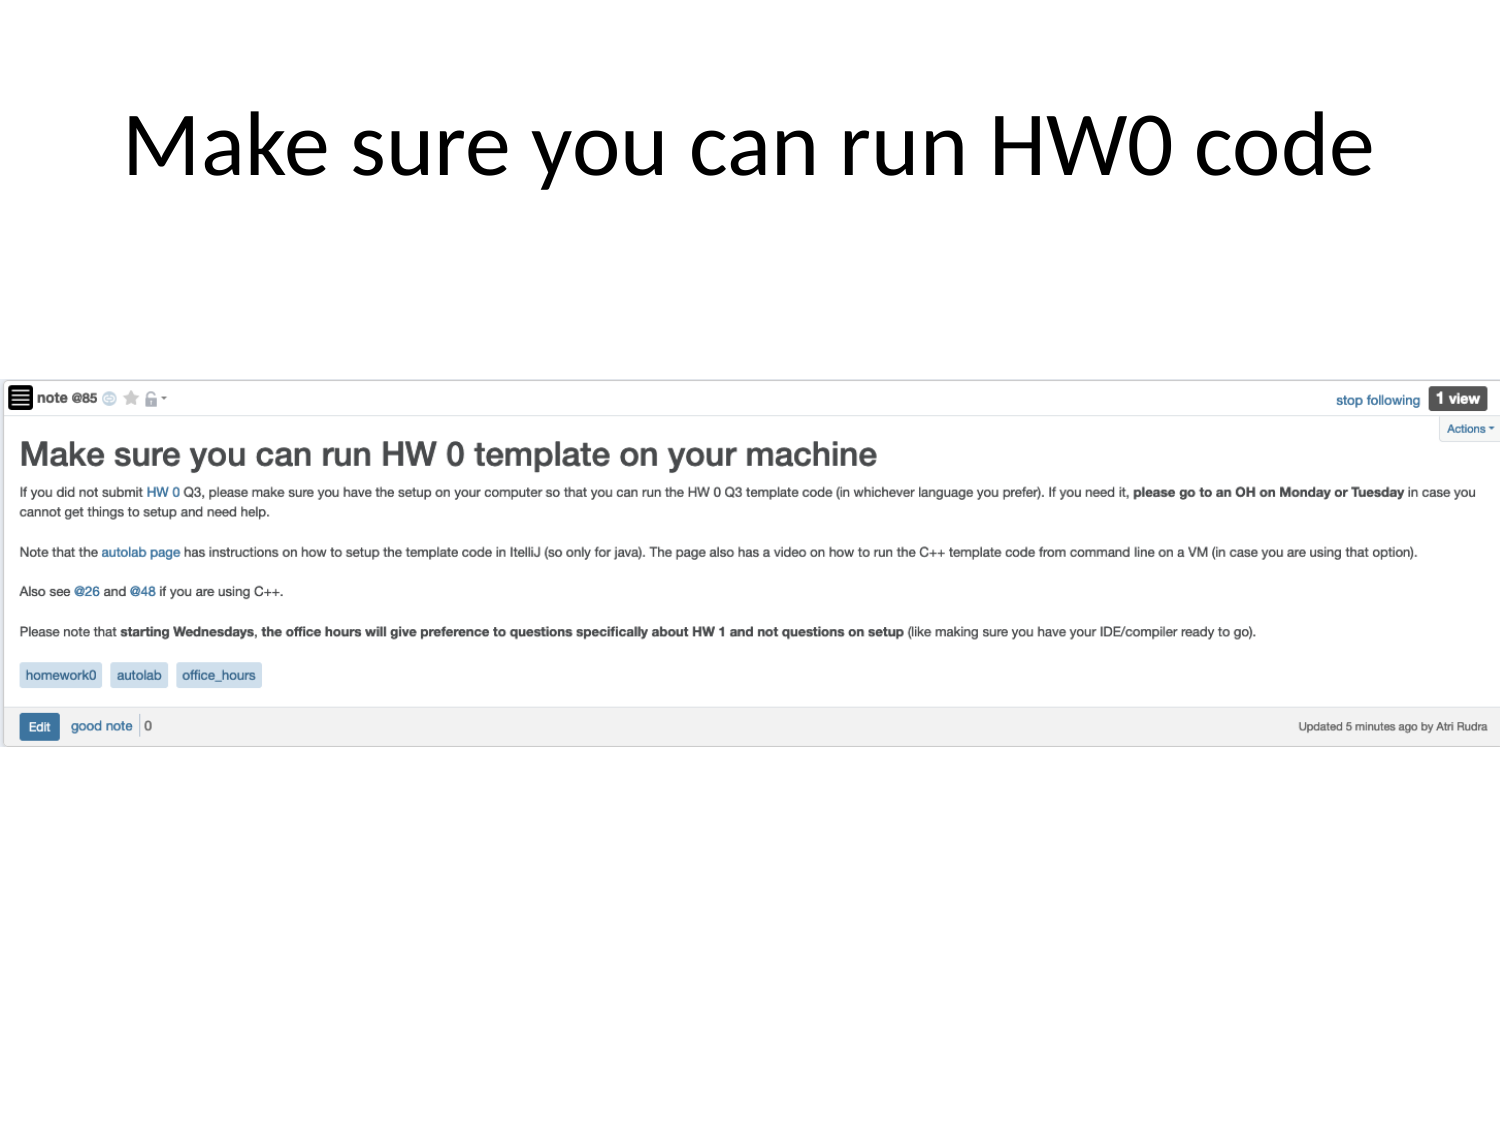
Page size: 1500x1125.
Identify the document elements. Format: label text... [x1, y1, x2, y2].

title Make sure you can run HW0 code [75, 45, 1425, 233]
picture [0, 379, 1500, 747]
